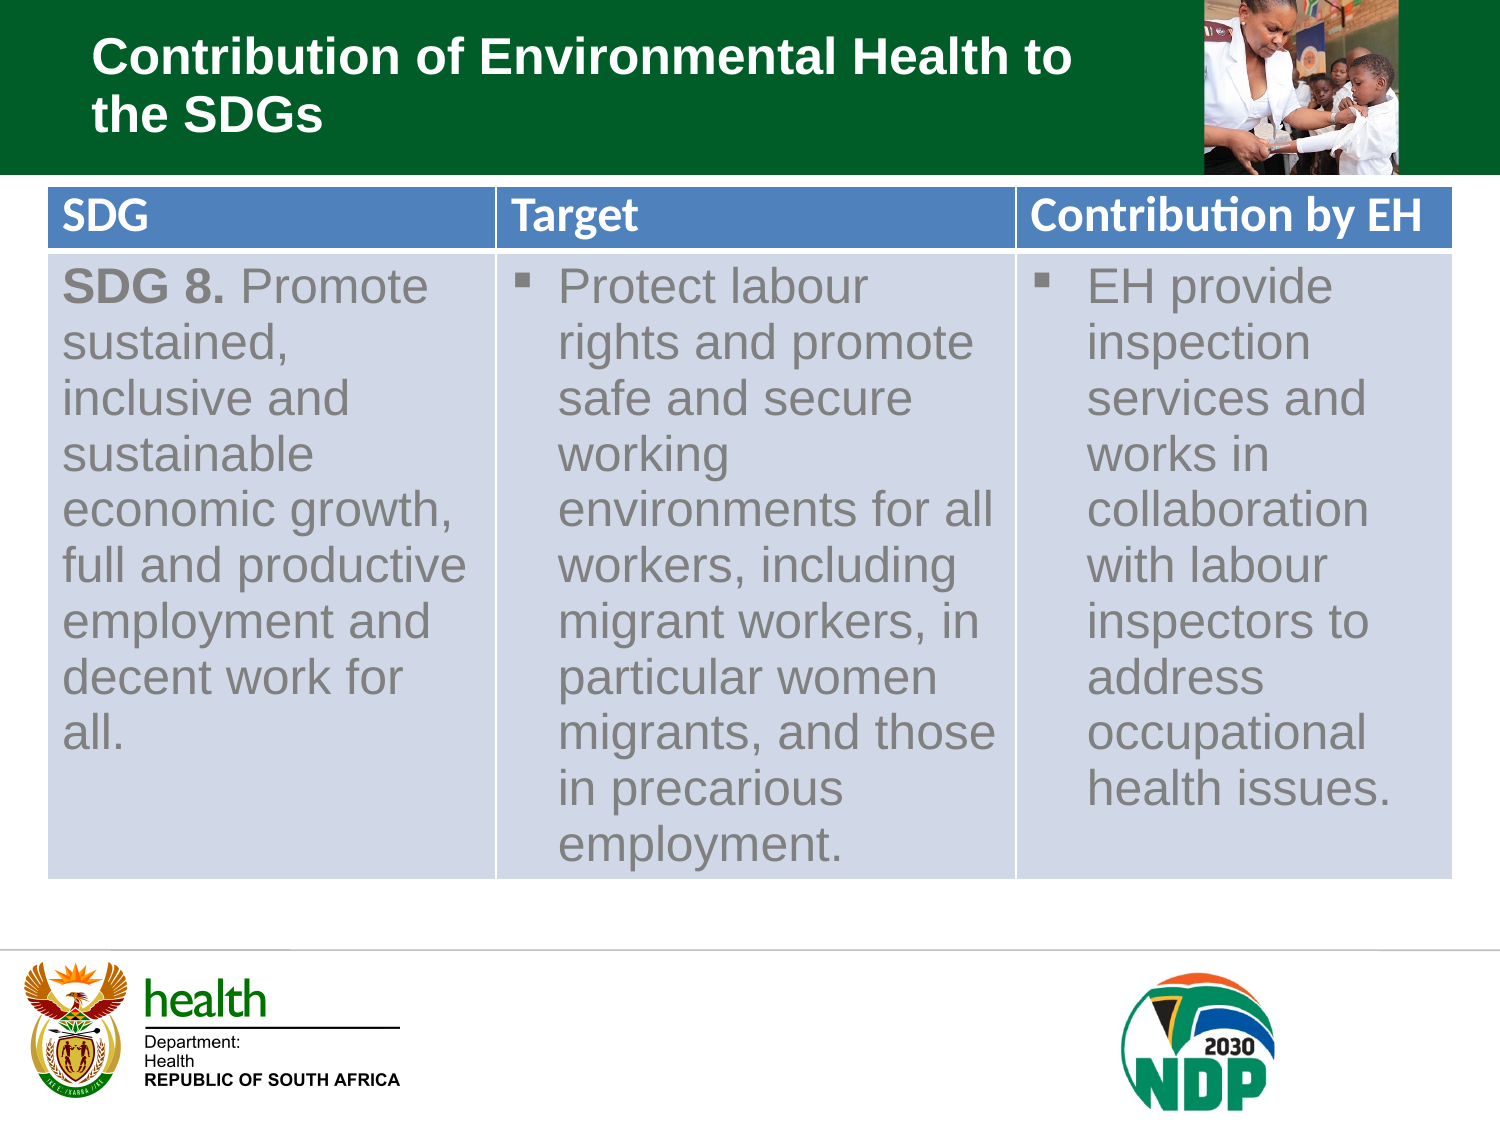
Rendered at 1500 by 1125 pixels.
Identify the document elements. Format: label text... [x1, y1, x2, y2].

table_header Contribution by EH [1017, 187, 1452, 248]
table_header SDG [48, 187, 495, 248]
picture [1204, 0, 1399, 175]
table_cell Protect labour rights and promote safe and secure working environments for all workers, including migrant workers, in particular women migrants, and those in precarious employment. [497, 254, 1015, 879]
table_cell EH provide inspection services and works in collaboration with labour inspectors to address occupational health issues. [1017, 254, 1452, 879]
table_header Target [497, 187, 1015, 248]
text_box Contribution of Environmental Health to the SDGs [76, 19, 1176, 151]
picture [1115, 962, 1290, 1125]
picture [24, 962, 400, 1098]
table_cell SDG 8. Promote sustained, inclusive and sustainable economic growth, full and productive employment and decent work for all. [48, 254, 495, 879]
